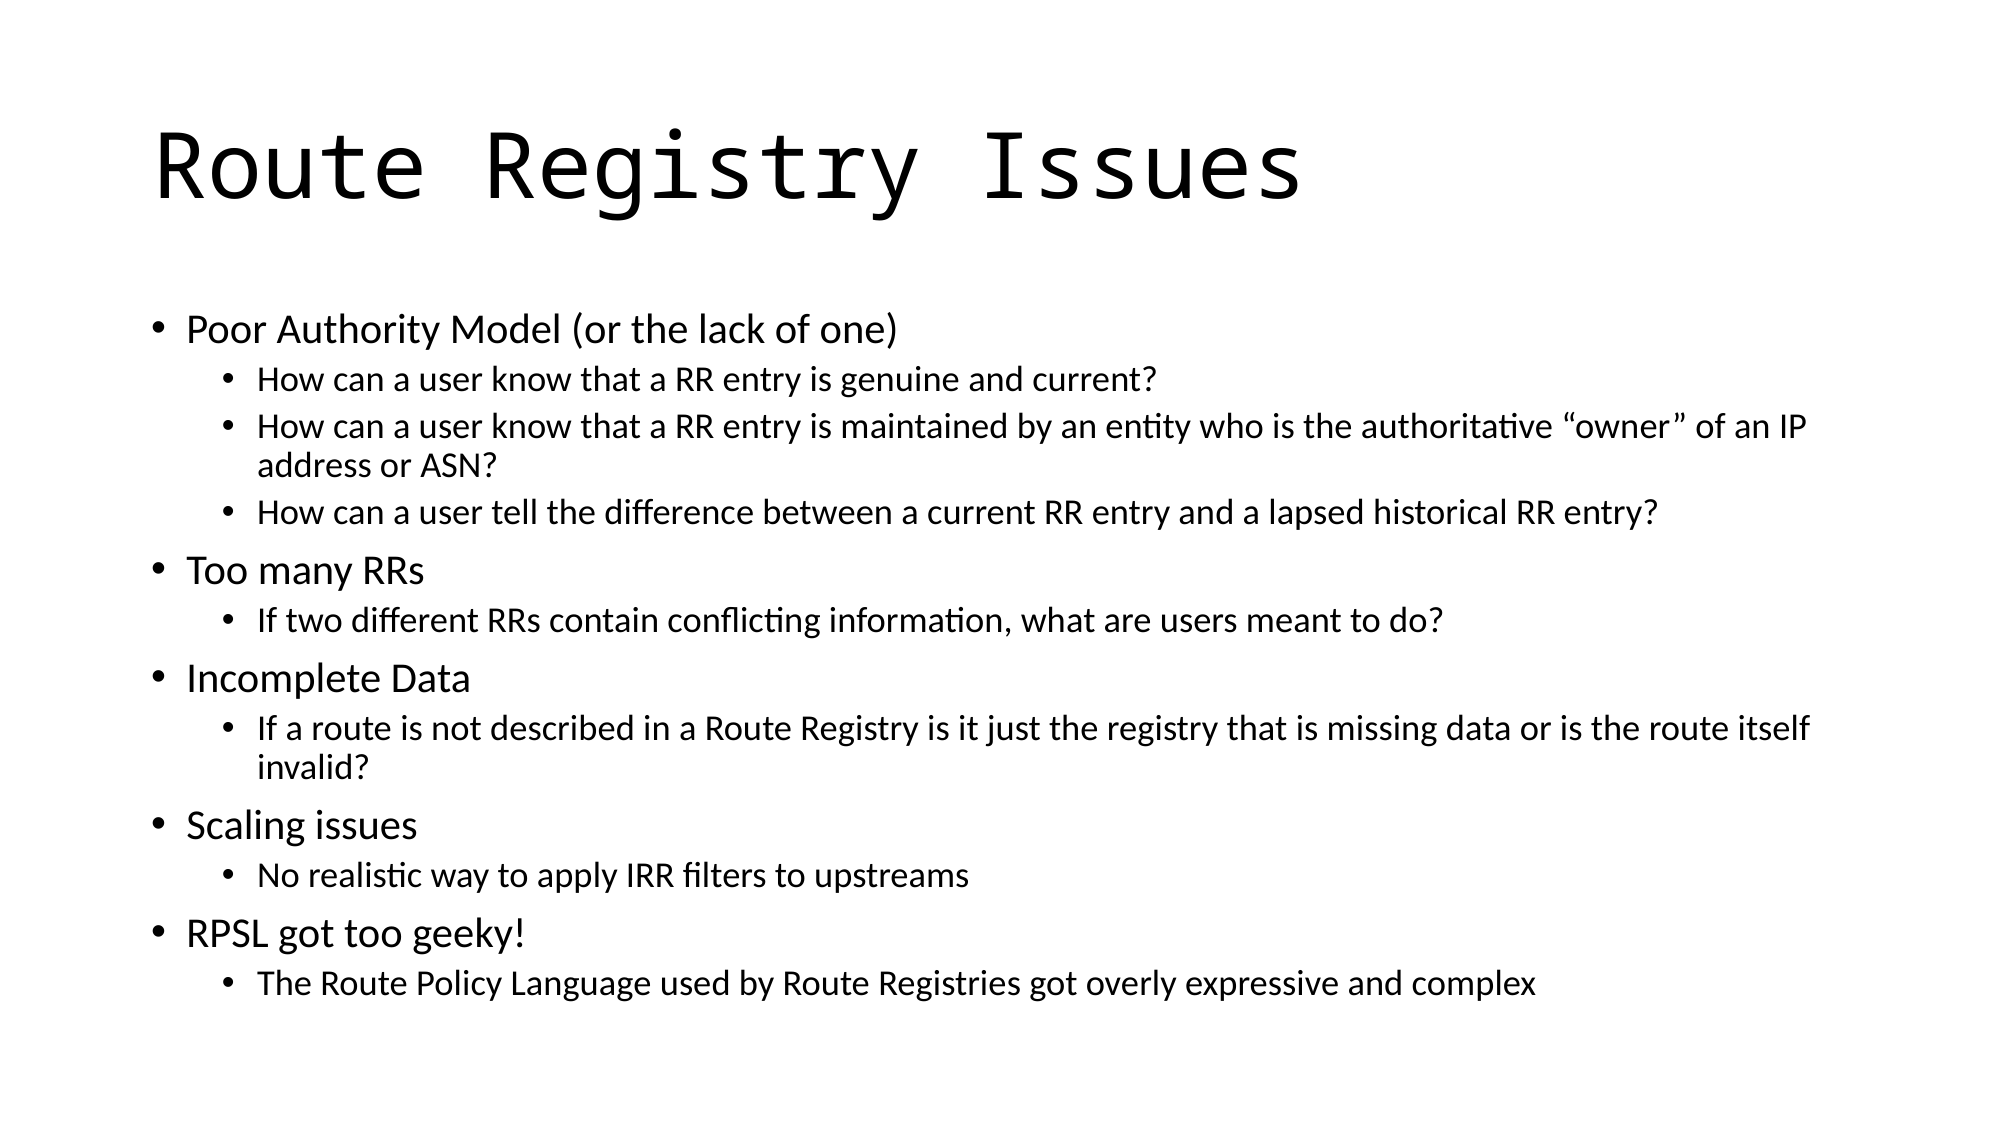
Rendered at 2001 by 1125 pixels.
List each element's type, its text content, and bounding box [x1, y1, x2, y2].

title Route Registry Issues [137, 59, 1863, 278]
list Poor Authority Model (or the lack of one) How can a user know that a RR entry is genuine and current? How can a user know that a RR entry is maintained by an entity who is the authoritative “owner” of an IP address or ASN? How can a user tell the difference between a current RR entry and a lapsed historical RR entry? Too many RRs If two different RRs contain conflicting information, what are users meant to do? Incomplete Data If a route is not described in a Route Registry is it just the registry that is missing data or is the route itself invalid? Scaling issues No realistic way to apply IRR filters to upstreams RPSL got too geeky! The Route Policy Language used by Route Registries got overly expressive and complex [136, 299, 1862, 1014]
